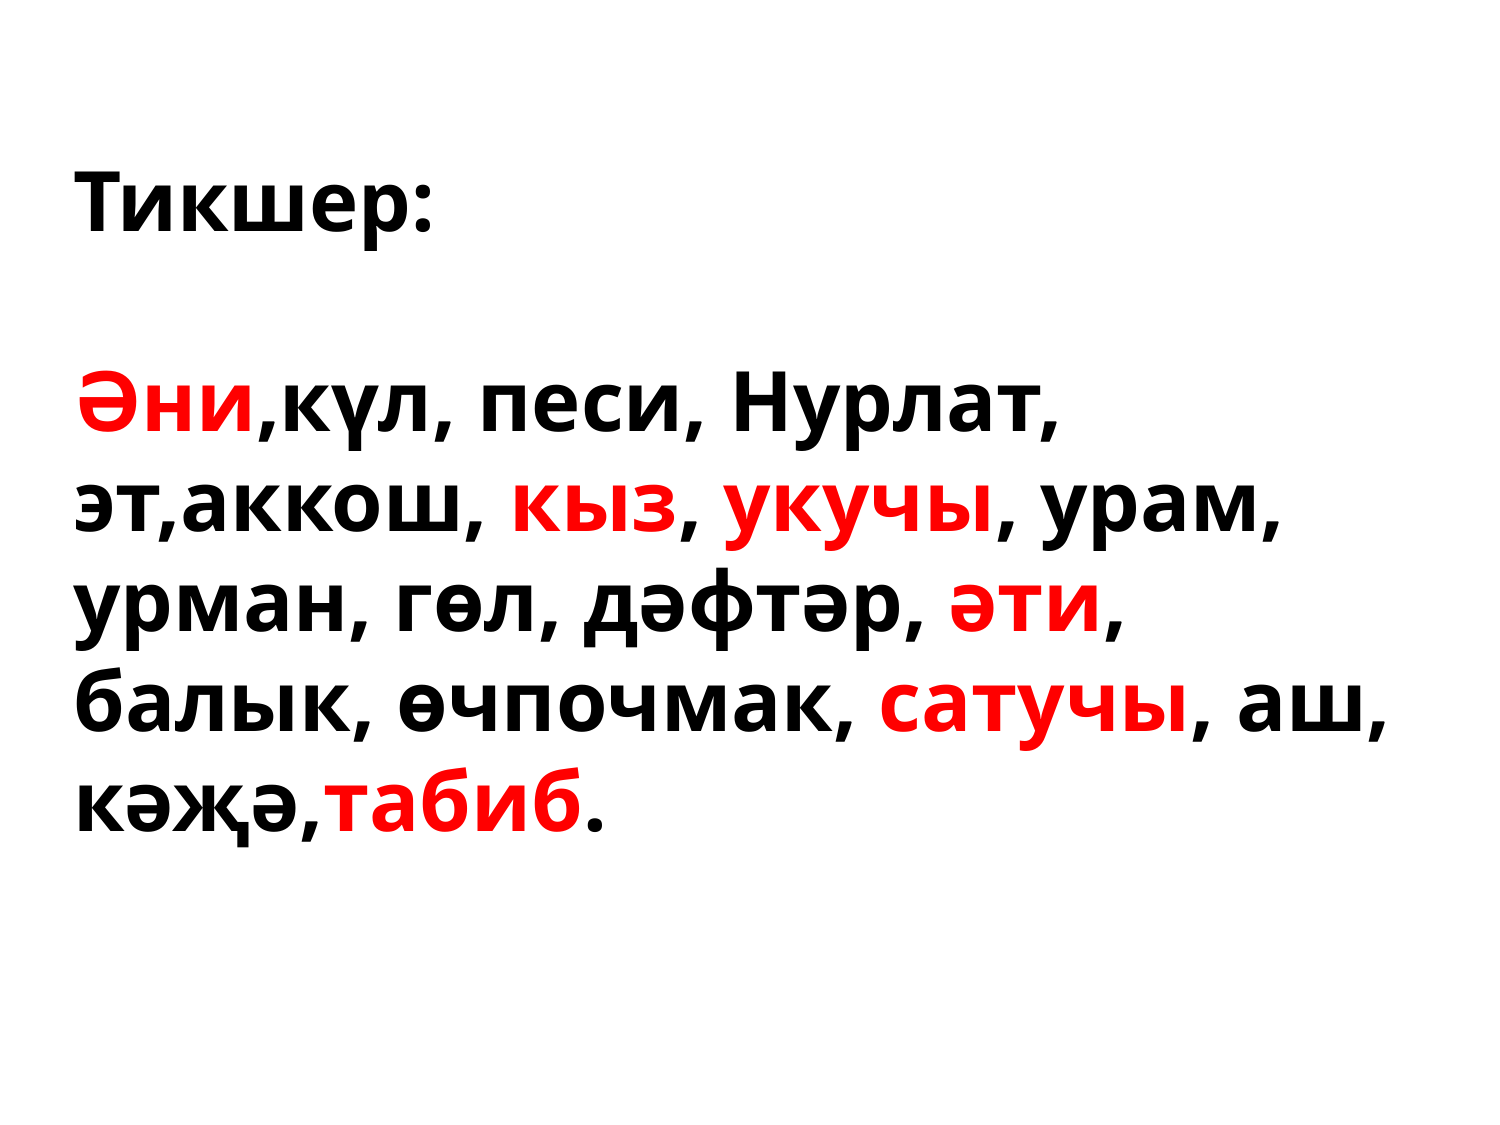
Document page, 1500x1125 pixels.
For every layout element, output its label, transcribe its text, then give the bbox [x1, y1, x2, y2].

text_box Тикшер: Әни,күл, песи, Нурлат, эт,аккош, кыз, укучы, урам, урман, гөл, дәфтәр, әти, балык, өчпочмак, сатучы, аш, кәҗә,табиб. [58, 140, 1442, 856]
